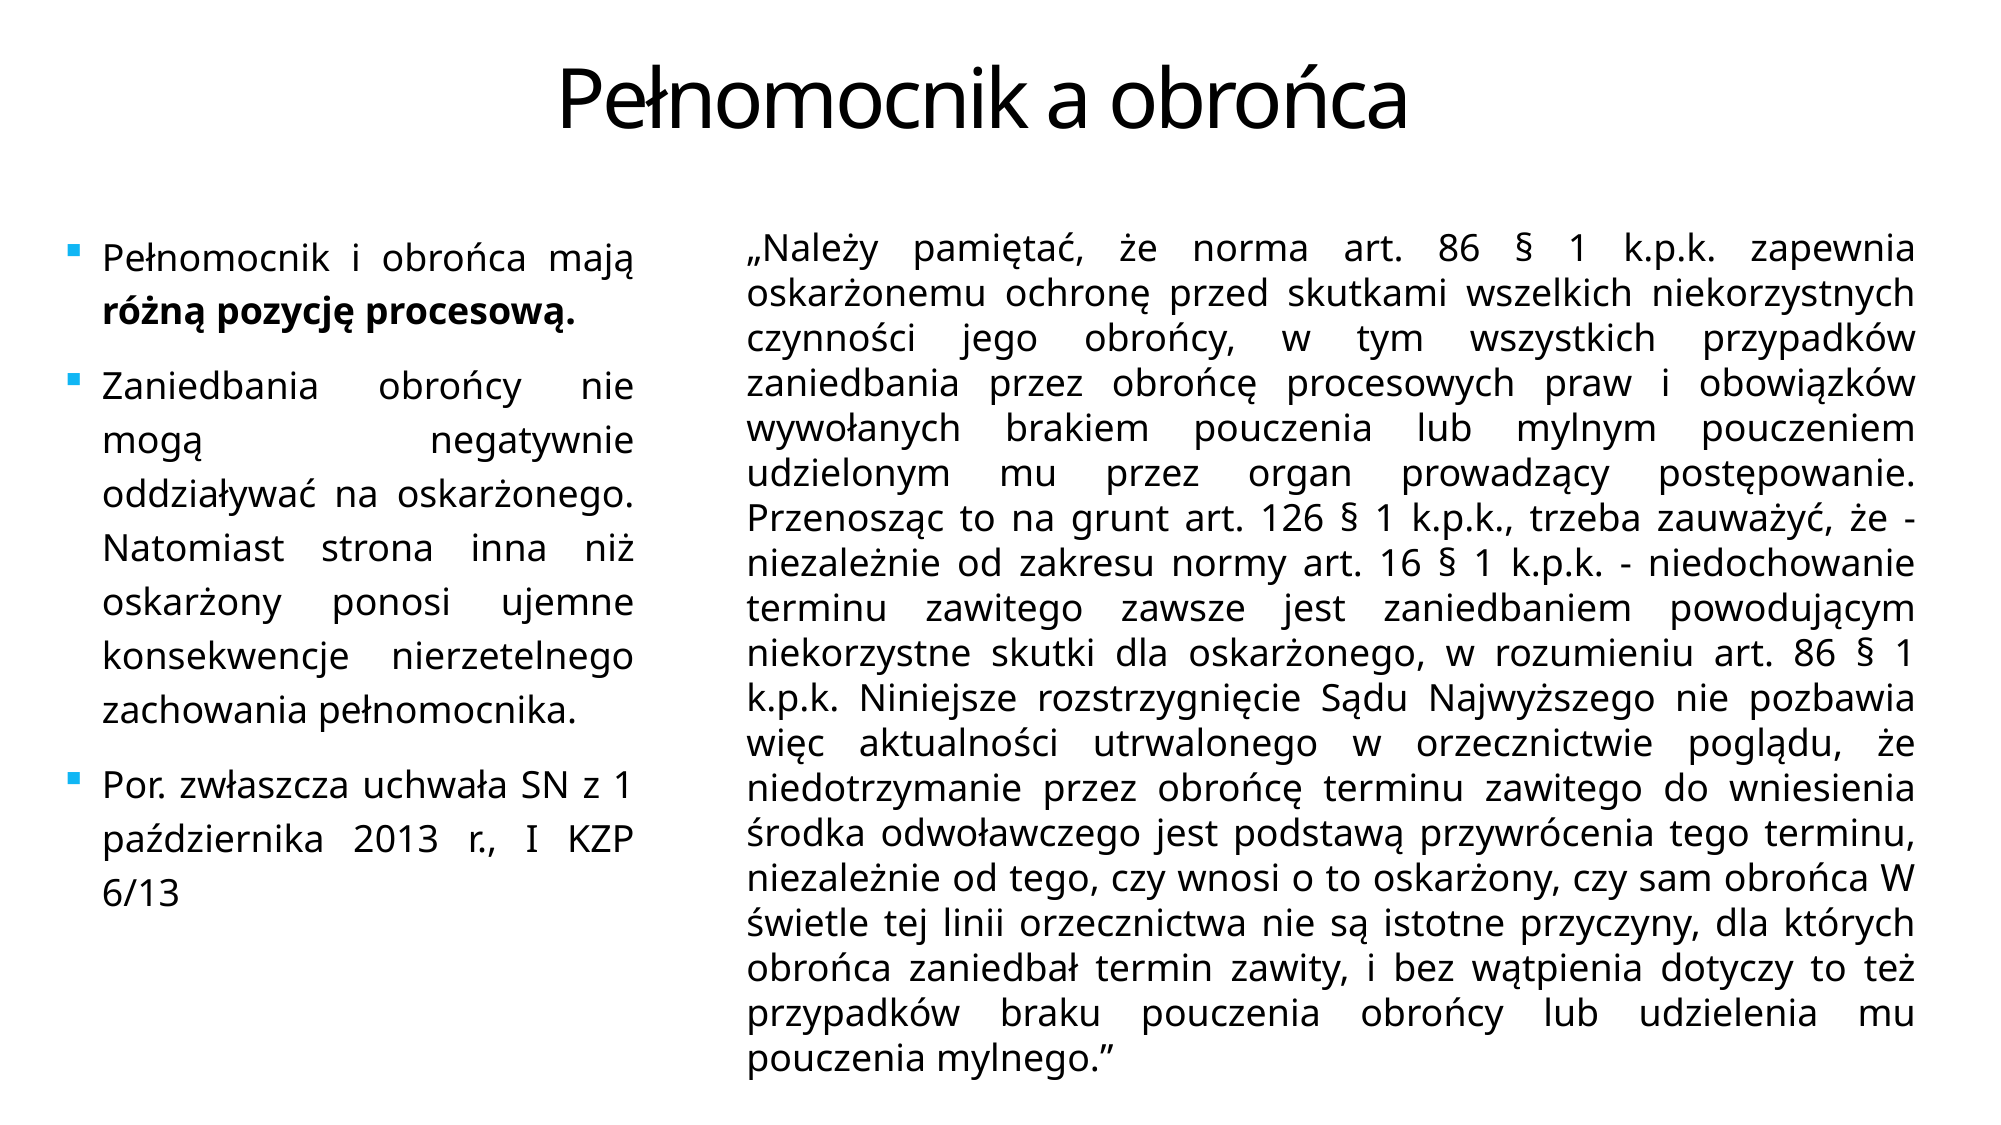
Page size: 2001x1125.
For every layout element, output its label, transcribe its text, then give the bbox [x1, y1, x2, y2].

text_box „Należy pamiętać, że norma art. 86 § 1 k.p.k. zapewnia oskarżonemu ochronę przed skutkami wszelkich niekorzystnych czynności jego obrońcy, w tym wszystkich przypadków zaniedbania przez obrońcę procesowych praw i obowiązków wywołanych brakiem pouczenia lub mylnym pouczeniem udzielonym mu przez organ prowadzący postępowanie. Przenosząc to na grunt art. 126 § 1 k.p.k., trzeba zauważyć, że - niezależnie od zakresu normy art. 16 § 1 k.p.k. - niedochowanie terminu zawitego zawsze jest zaniedbaniem powodującym niekorzystne skutki dla oskarżonego, w rozumieniu art. 86 § 1 k.p.k. Niniejsze rozstrzygnięcie Sądu Najwyższego nie pozbawia więc aktualności utrwalonego w orzecznictwie poglądu, że niedotrzymanie przez obrońcę terminu zawitego do wniesienia środka odwoławczego jest podstawą przywrócenia tego terminu, niezależnie od tego, czy wnosi o to oskarżony, czy sam obrońca W świetle tej linii orzecznictwa nie są istotne przyczyny, dla których obrońca zaniedbał termin zawity, i bez wątpienia dotyczy to też przypadków braku pouczenia obrońcy lub udzielenia mu pouczenia mylnego.” [731, 217, 1932, 1125]
list Pełnomocnik i obrońca mają różną pozycję procesową. Zaniedbania obrońcy nie mogą negatywnie oddziaływać na oskarżonego. Natomiast strona inna niż oskarżony ponosi ujemne konsekwencje nierzetelnego zachowania pełnomocnika. Por. zwłaszcza uchwała SN z 1 października 2013 r., I KZP 6/13 [49, 217, 651, 960]
title Pełnomocnik a obrońca [0, 0, 2000, 305]
